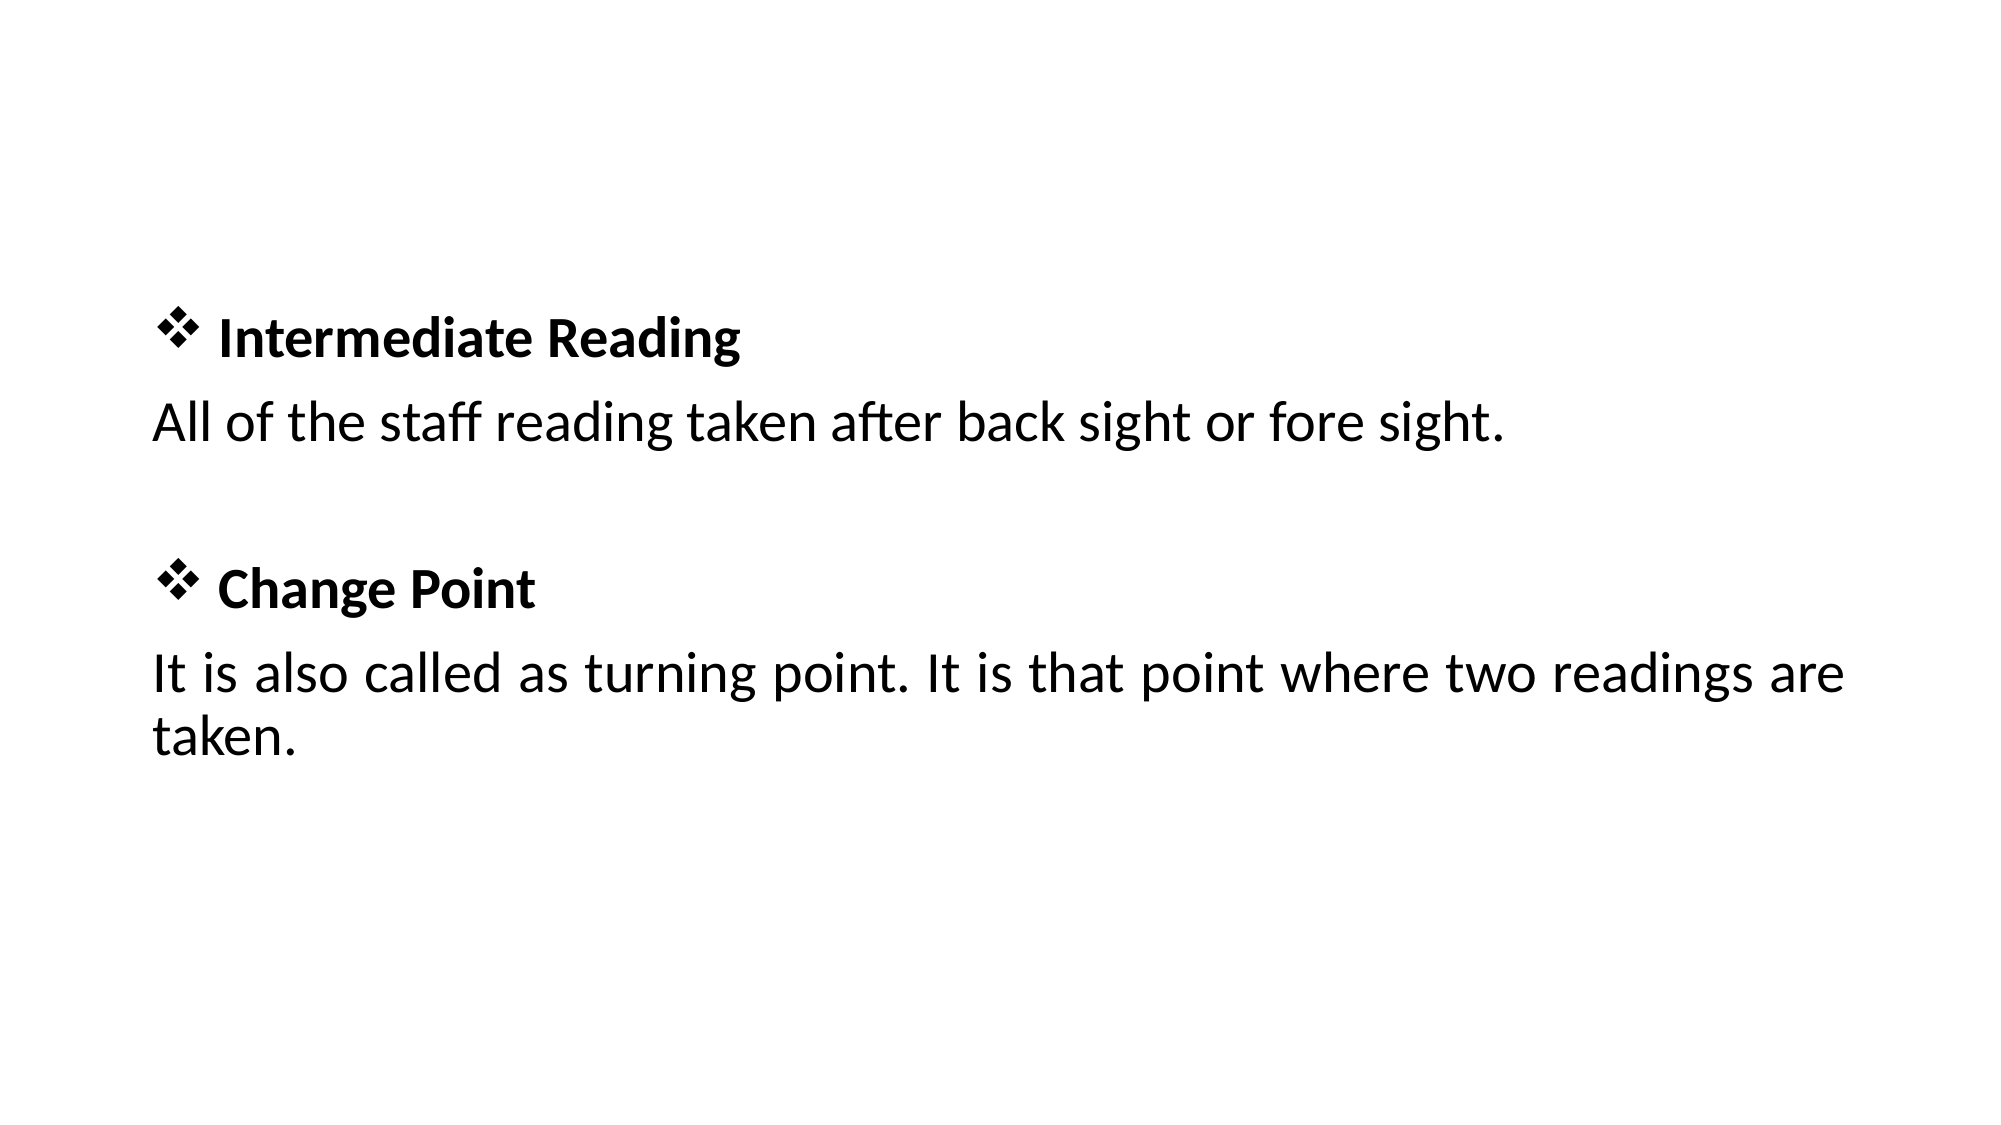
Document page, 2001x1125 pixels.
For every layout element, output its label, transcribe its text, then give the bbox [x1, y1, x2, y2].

list Intermediate Reading All of the staff reading taken after back sight or fore sight. Change Point It is also called as turning point. It is that point where two readings are taken. [137, 299, 1863, 1014]
